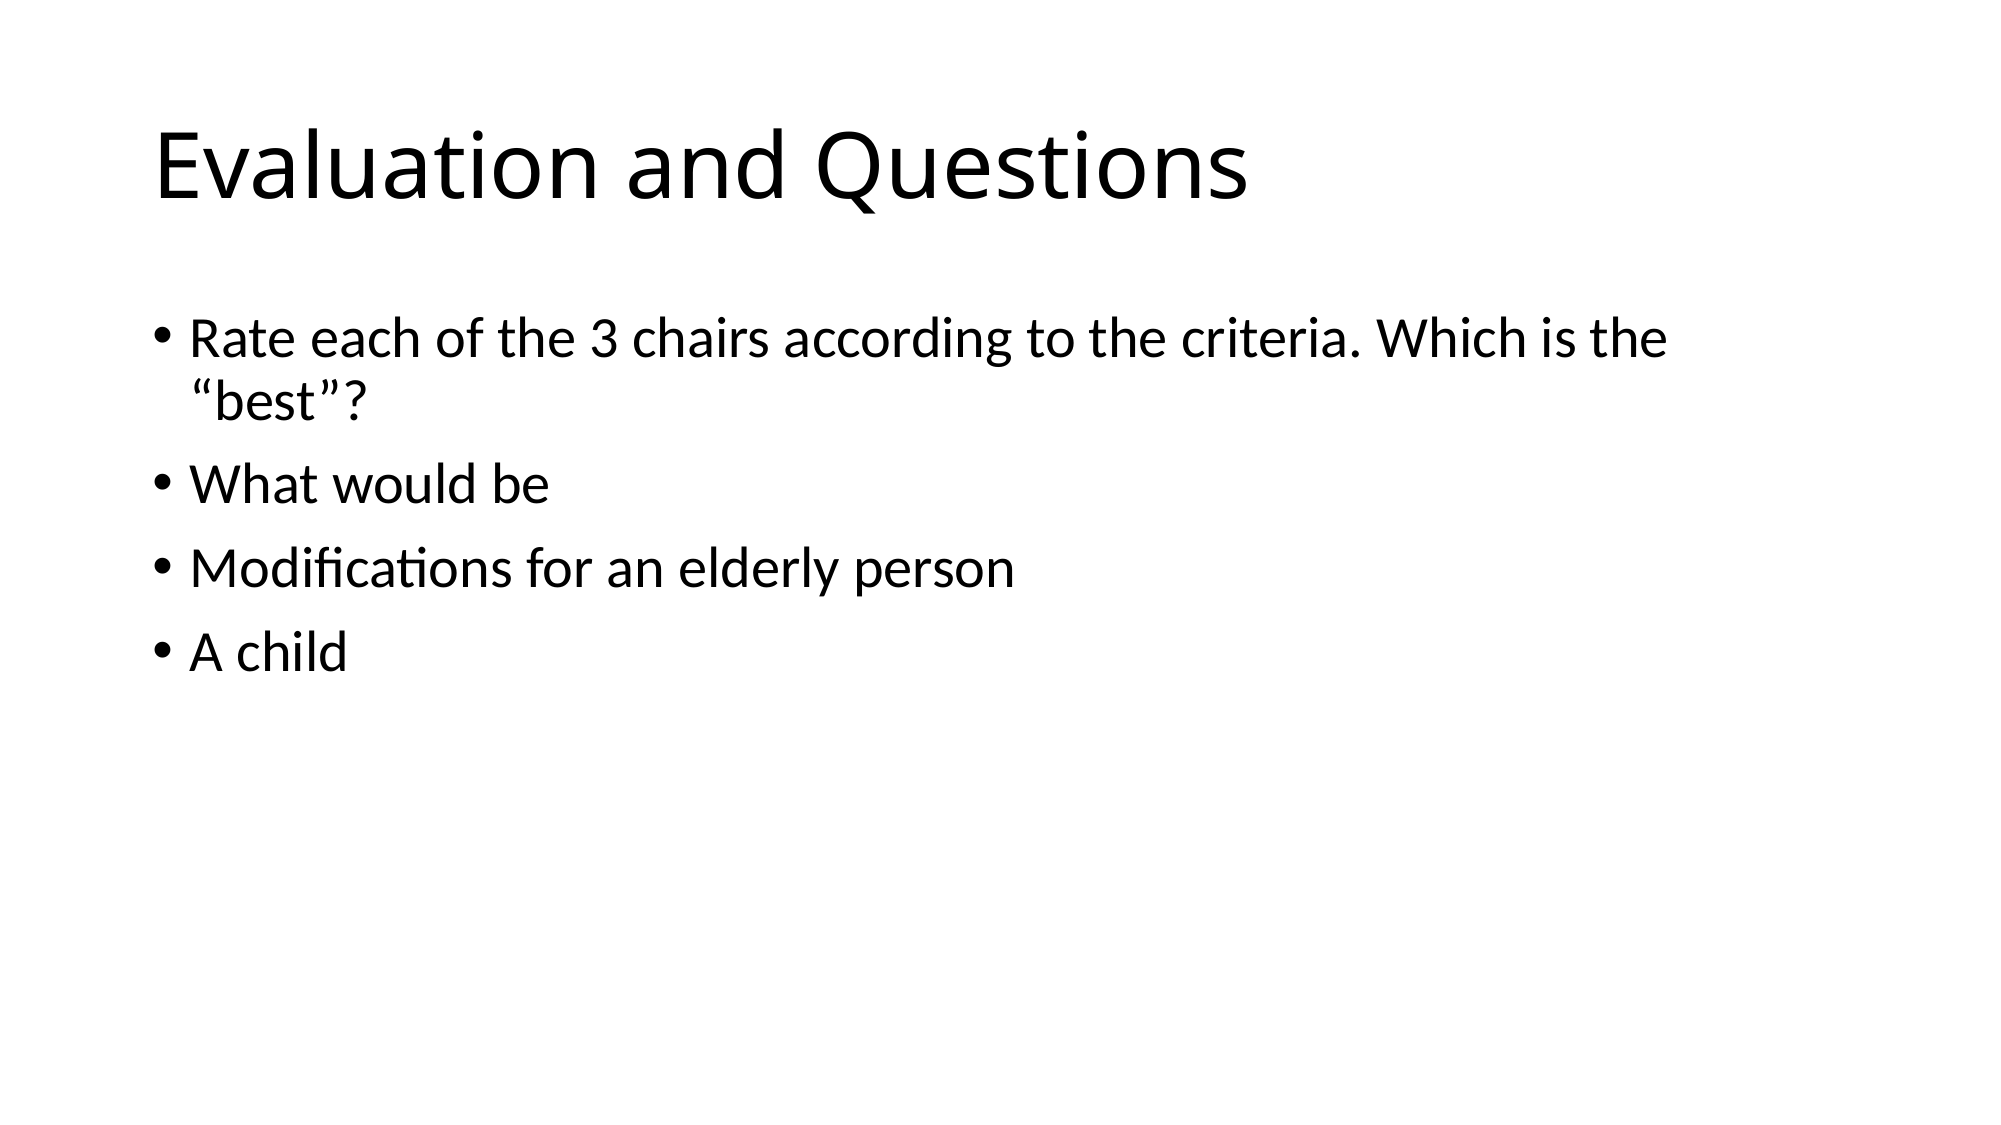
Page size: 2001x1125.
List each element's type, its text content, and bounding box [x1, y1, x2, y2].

list Rate each of the 3 chairs according to the criteria. Which is the “best”? What would be Modifications for an elderly person A child [137, 299, 1863, 1014]
title Evaluation and Questions [137, 59, 1863, 278]
